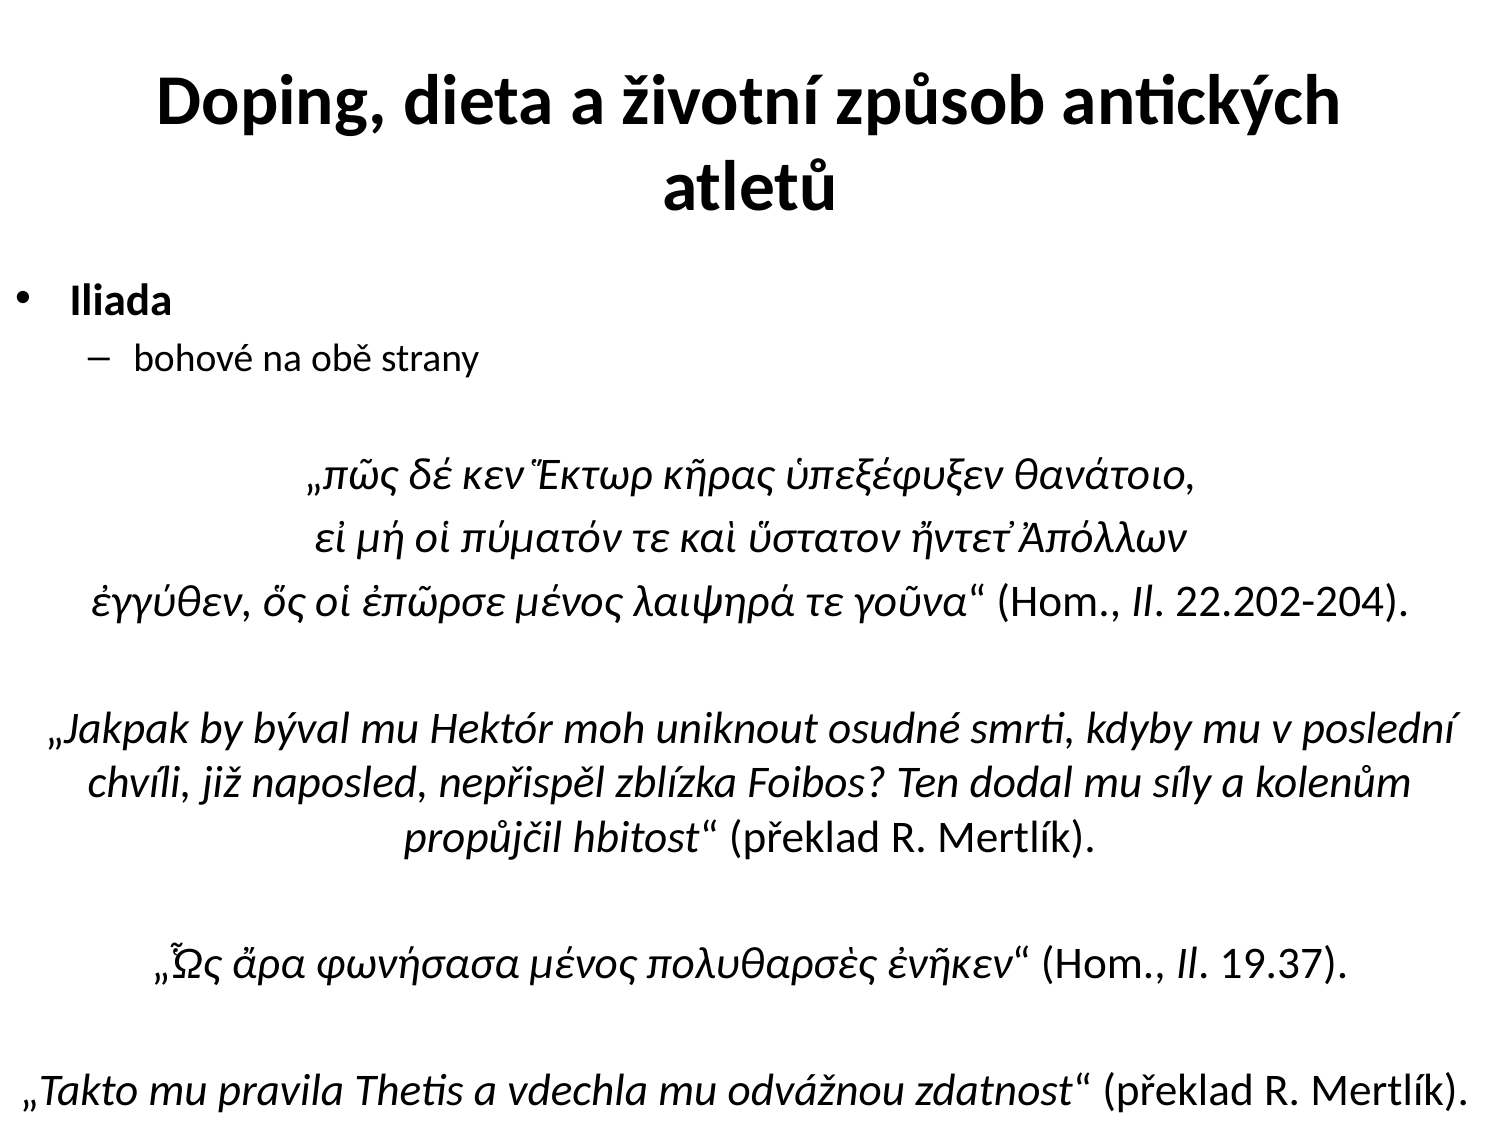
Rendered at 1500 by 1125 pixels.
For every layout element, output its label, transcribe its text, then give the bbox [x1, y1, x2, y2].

list Iliada bohové na obě strany „πῶς δέ κεν Ἕκτωρ κῆρας ὑπεξέφυξεν θανάτοιο, εἰ μή οἱ πύματόν τε καὶ ὕστατον ἤντετ҆ Ἀπόλλων ἐγγύθεν, ὅς οἱ ἐπῶρσε μένος λαιψηρά τε γοῦνα“ (Hom., Il. 22.202-204). „Jakpak by býval mu Hektór moh uniknout osudné smrti, kdyby mu v poslední chvíli, již naposled, nepřispěl zblízka Foibos? Ten dodal mu síly a kolenům propůjčil hbitost“ (překlad R. Mertlík). „Ὧς ἄρα φωνήσασα μένος πολυθαρσὲς ἐνῆκεν“ (Hom., Il. 19.37). „Takto mu pravila Thetis a vdechla mu odvážnou zdatnost“ (překlad R. Mertlík). [0, 262, 1500, 1125]
title Doping, dieta a životní způsob antických atletů [75, 45, 1425, 233]
